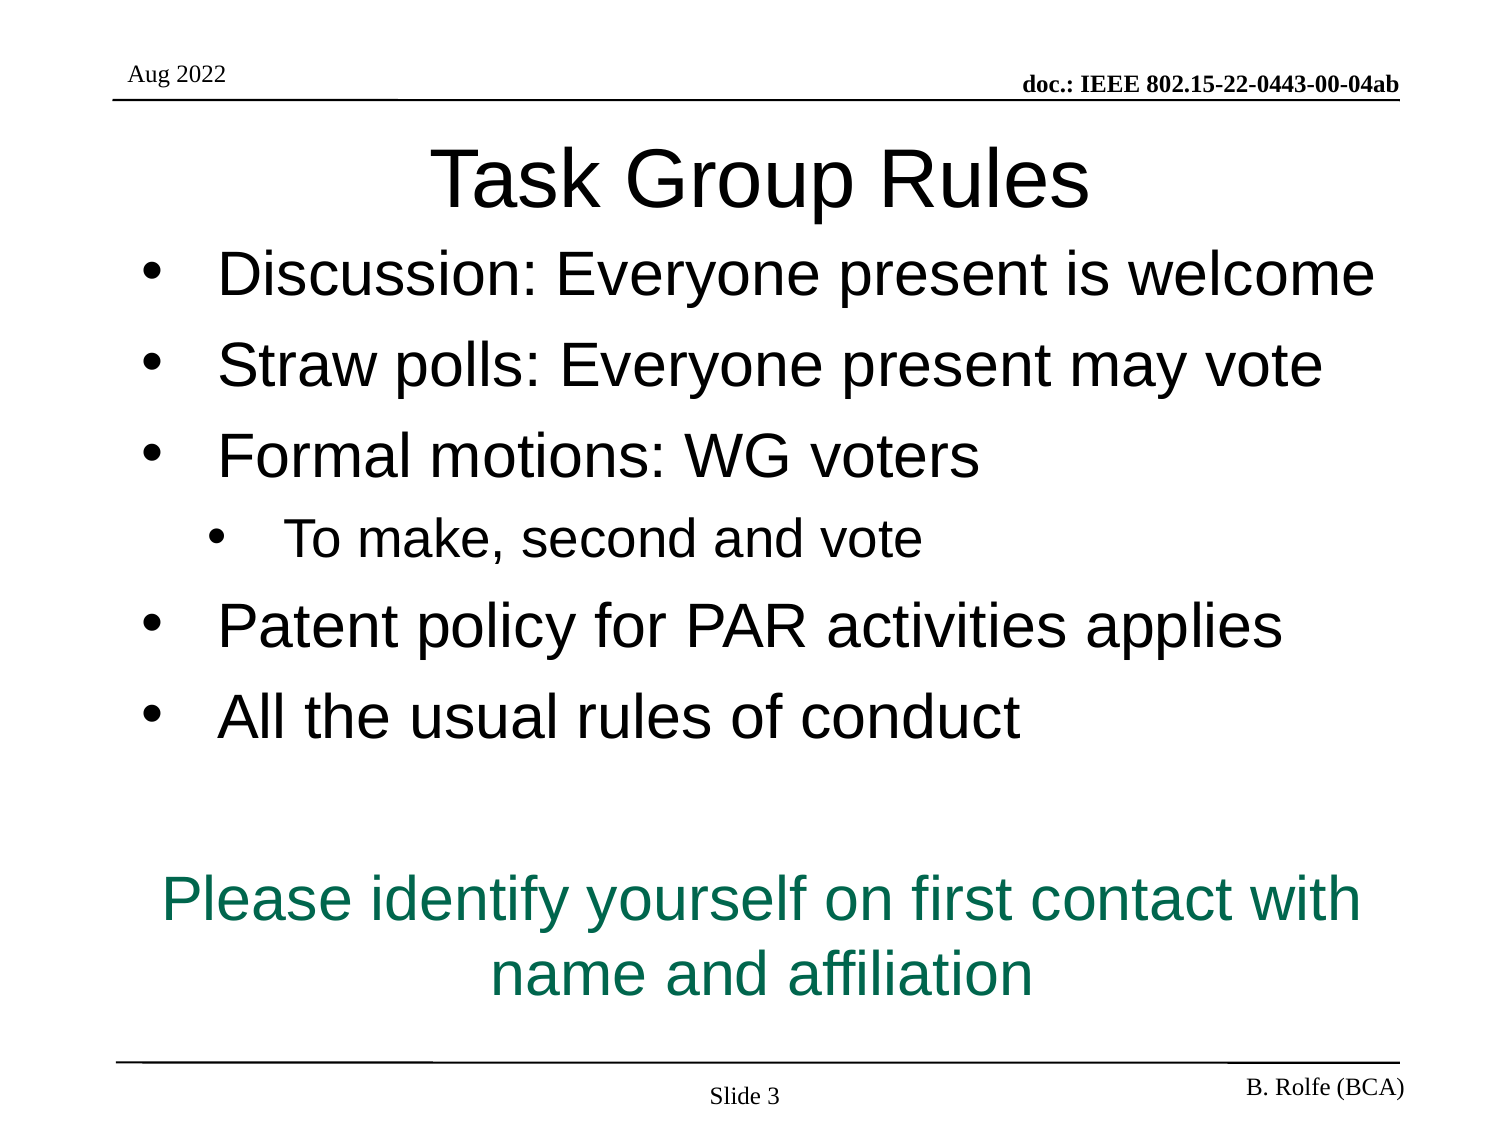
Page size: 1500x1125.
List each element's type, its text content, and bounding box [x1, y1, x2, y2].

title Task Group Rules [123, 112, 1398, 237]
list Discussion: Everyone present is welcome Straw polls: Everyone present may vote Formal motions: WG voters To make, second and vote Patent policy for PAR activities applies All the usual rules of conduct Please identify yourself on first contact with name and affiliation [125, 224, 1400, 1024]
slide_number Slide 3 [690, 1075, 799, 1115]
